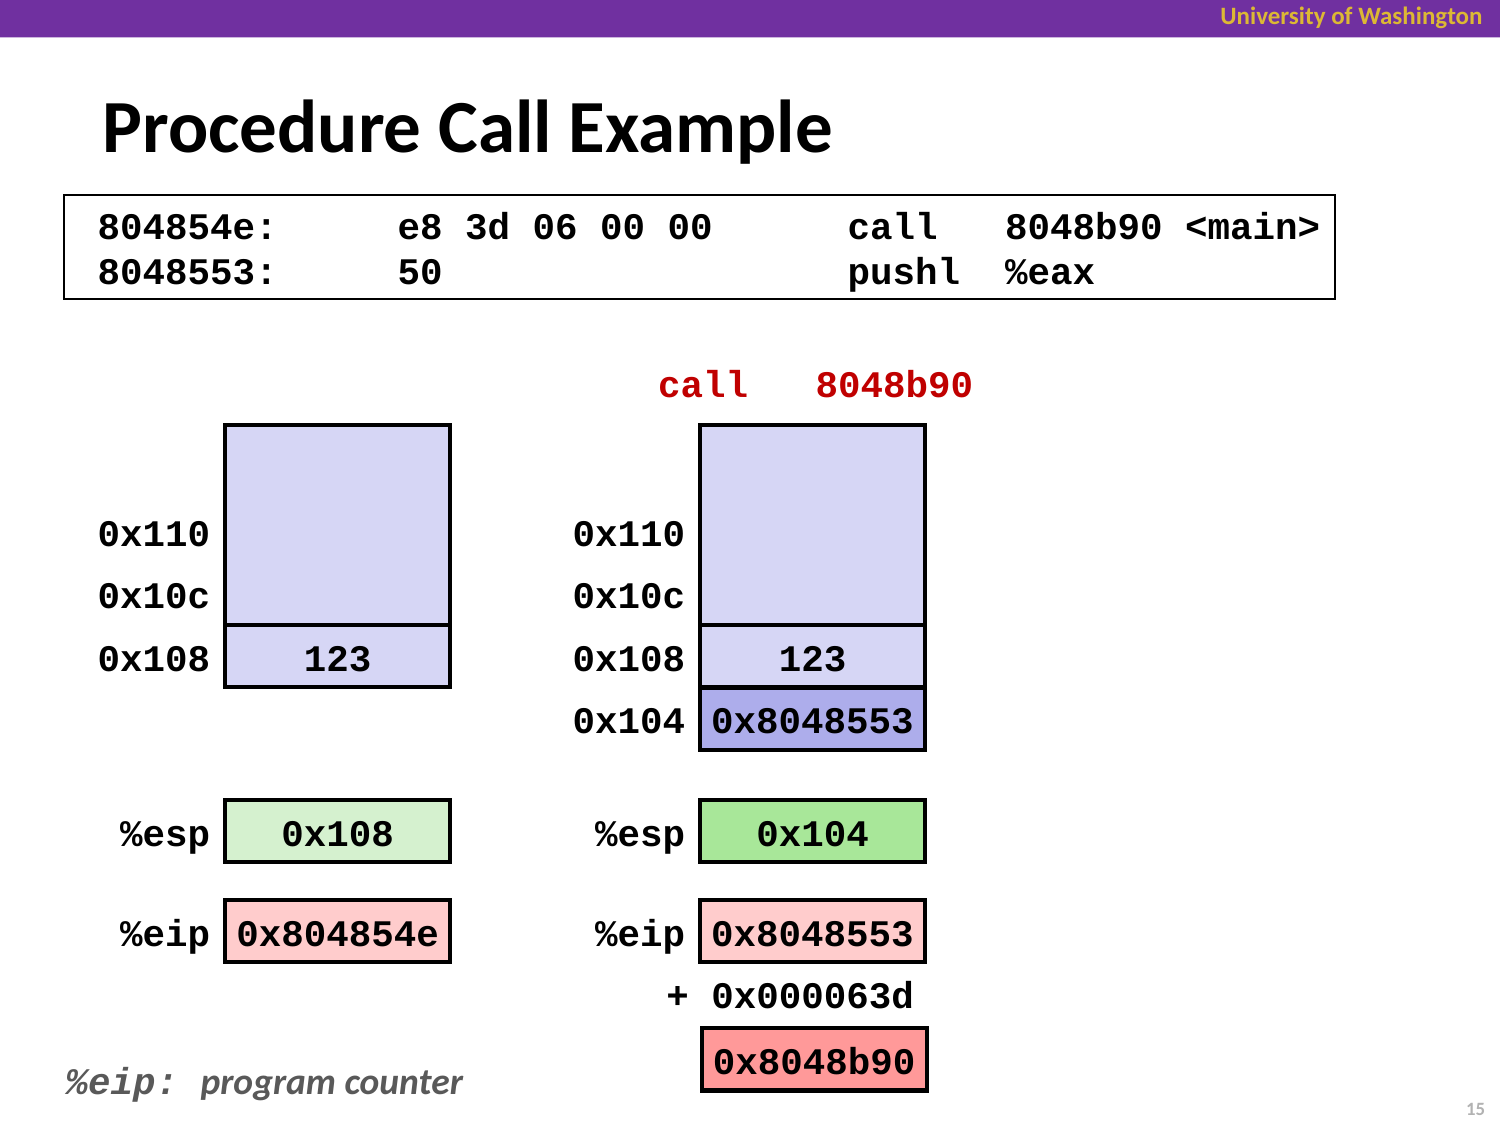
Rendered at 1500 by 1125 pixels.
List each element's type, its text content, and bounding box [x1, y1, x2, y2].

text_box %eip: program counter [50, 1049, 479, 1110]
text_box 0x108 [224, 799, 450, 863]
text_box call 8048b90 [643, 352, 988, 412]
text_box 0x108 [474, 625, 699, 687]
text_box 0x104 [699, 799, 925, 863]
text_box %esp [0, 799, 224, 863]
text_box 0x110 [0, 499, 224, 563]
text_box 0x110 [474, 499, 699, 563]
slide_number 15 [1400, 1077, 1500, 1125]
text_box + 0x000063d [651, 963, 929, 1024]
text_box 0x8048553 [699, 899, 925, 963]
text_box %eip [0, 899, 224, 963]
text_box %esp [474, 799, 699, 863]
text_box [224, 425, 450, 625]
title Procedure Call Example [87, 74, 1401, 170]
text_box 0x8048b90 [701, 1028, 927, 1091]
text_box 0x8048553 [699, 688, 925, 750]
text_box 804854e: e8 3d 06 00 00 call 8048b90 <main> 8048553: 50 pushl %eax [64, 194, 1335, 300]
text_box 0x10c [474, 563, 699, 625]
text_box 123 [699, 625, 925, 688]
text_box 0x108 [0, 625, 224, 688]
text_box 0x10c [0, 563, 224, 625]
text_box 0x804854e [224, 899, 450, 963]
text_box 123 [224, 625, 450, 688]
text_box %eip [474, 899, 699, 963]
text_box [699, 425, 925, 625]
text_box 0x104 [474, 687, 699, 750]
